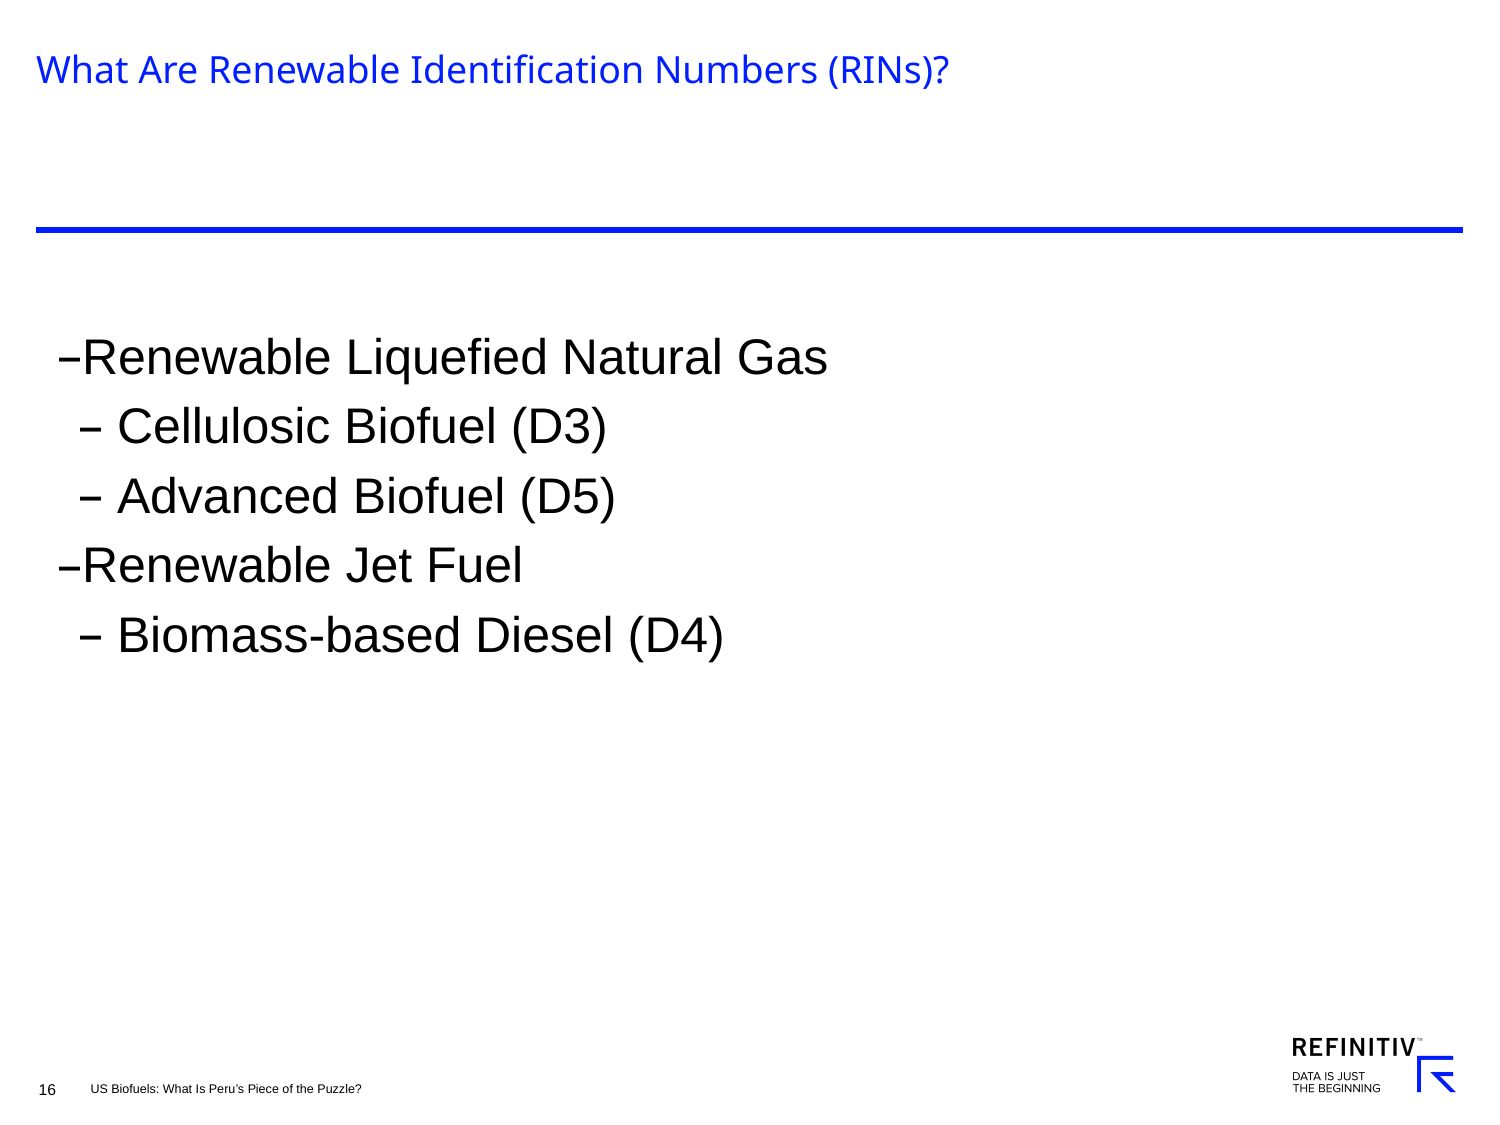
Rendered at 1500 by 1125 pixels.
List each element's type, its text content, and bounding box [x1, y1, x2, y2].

list Renewable Liquefied Natural Gas Cellulosic Biofuel (D3) Advanced Biofuel (D5) Renewable Jet Fuel Biomass-based Diesel (D4) [36, 324, 1463, 887]
picture [1275, 1020, 1474, 1110]
footer US Biofuels: What Is Peru’s Piece of the Puzzle? [90, 1056, 1029, 1097]
title What Are Renewable Identification Numbers (RINs)? [36, 51, 1463, 109]
